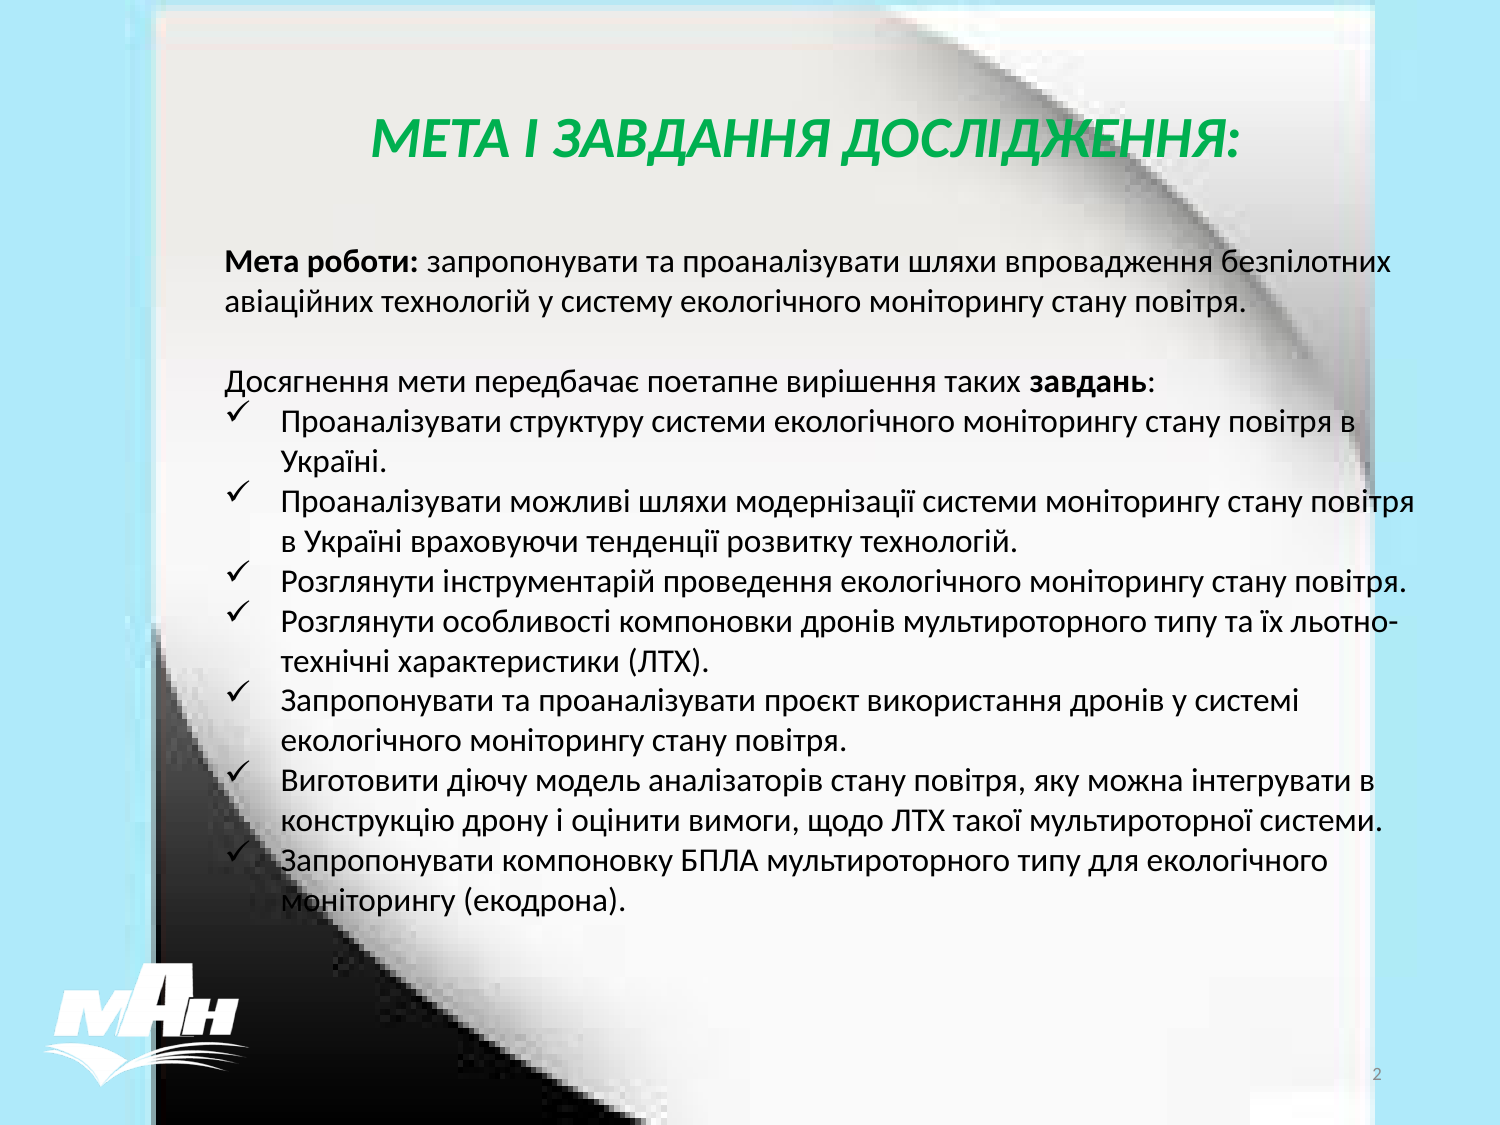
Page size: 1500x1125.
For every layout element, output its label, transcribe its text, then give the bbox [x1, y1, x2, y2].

title МЕТА І ЗАВДАННЯ ДОСЛІДЖЕННЯ: [265, 36, 1347, 232]
text_box Мета роботи: запропонувати та проаналізувати шляхи впровадження безпілотних авіаційних технологій у систему екологічного моніторингу стану повітря. Досягнення мети передбачає поетапне вирішення таких завдань: Проаналізувати структуру системи екологічного моніторингу стану повітря в Україні. Проаналізувати можливі шляхи модернізації системи моніторингу стану повітря в Україні враховуючи тенденції розвитку технологій. Розглянути інструментарій проведення екологічного моніторингу стану повітря. Розглянути особливості компоновки дронів мультироторного типу та їх льотно-технічні характериcтики (ЛТХ). Запропонувати та проаналізувати проєкт використання дронів у системі екологічного моніторингу стану повітря. Виготовити діючу модель аналізаторів стану повітря, яку можна інтегрувати в конструкцію дрону і оцінити вимоги, щодо ЛТХ такої мультироторної системи. Запропонувати компоновку БПЛА мультироторного типу для екологічного моніторингу (екодрона). [209, 232, 1450, 926]
slide_number 2 [1059, 1042, 1397, 1103]
picture [0, 0, 1500, 1125]
